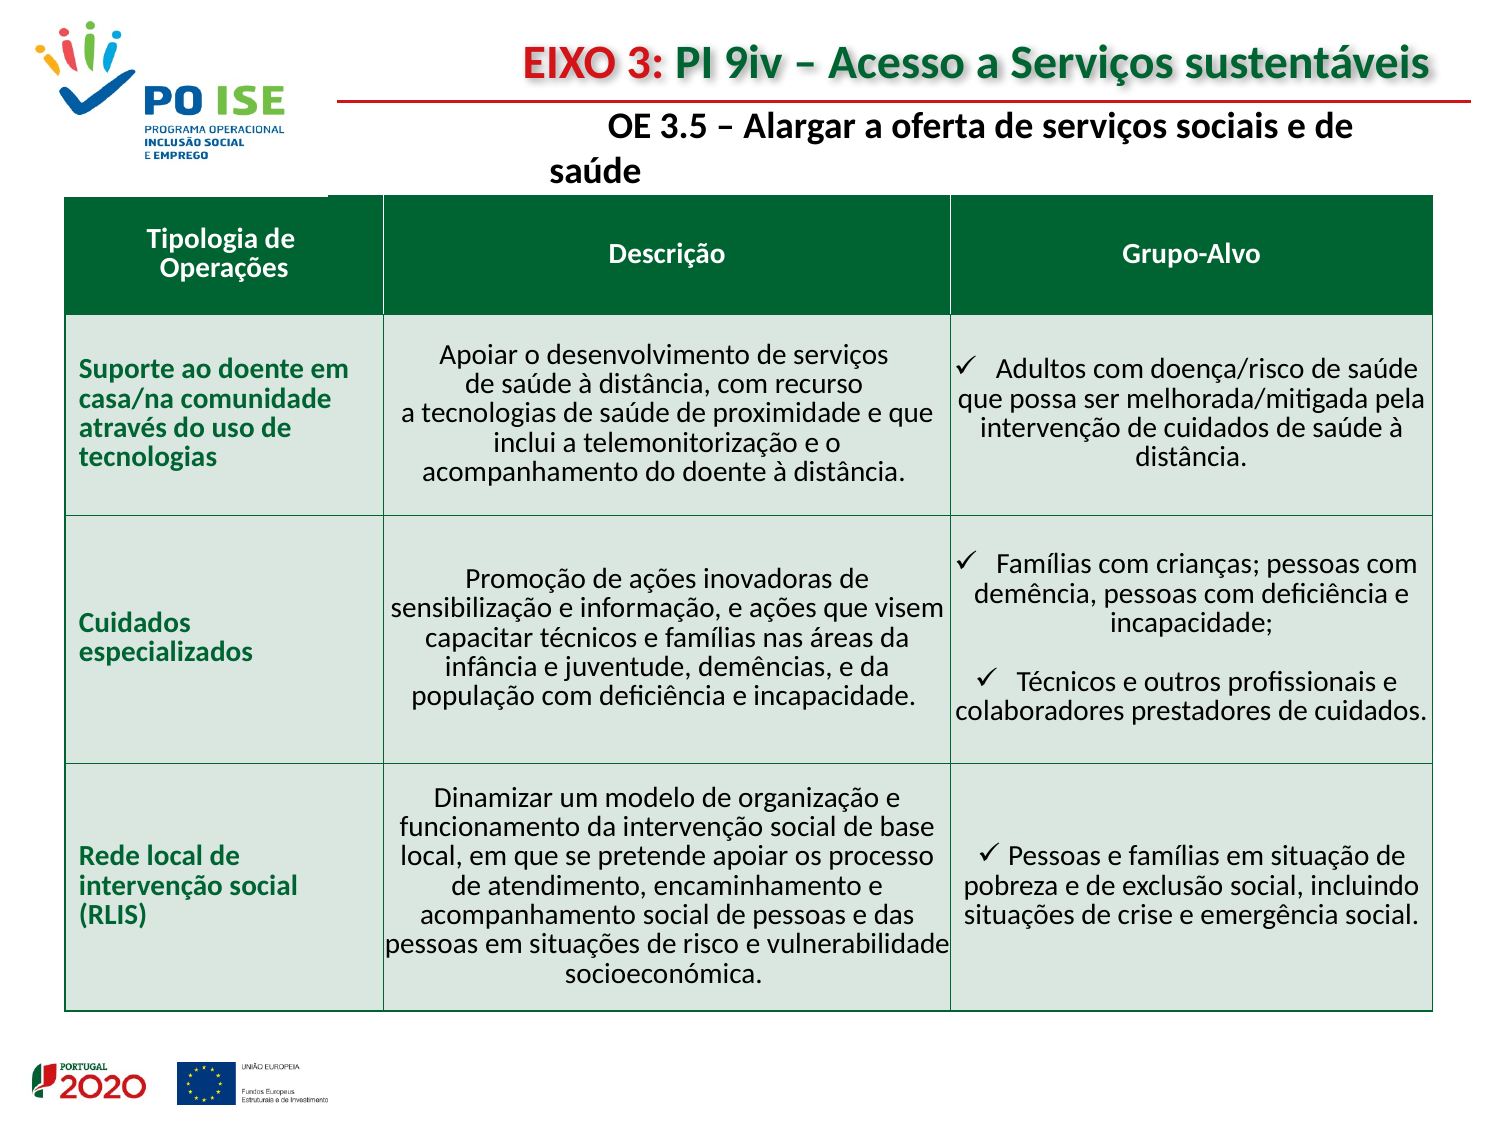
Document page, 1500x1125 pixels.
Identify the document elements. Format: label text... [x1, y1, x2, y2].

table_cell Cuidados especializados [66, 516, 383, 763]
table_cell Dinamizar um modelo de organização e funcionamento da intervenção social de base local, em que se pretende apoiar os processo de atendimento, encaminhamento e acompanhamento social de pessoas e das pessoas em situações de risco e vulnerabilidade socioeconómica. [384, 764, 950, 1010]
table_cell Famílias com crianças; pessoas com demência, pessoas com deficiência e incapacidade; Técnicos e outros profissionais e colaboradores prestadores de cuidados. [951, 516, 1432, 763]
picture [0, 1034, 328, 1125]
table_header Descrição [384, 197, 950, 314]
table_cell Apoiar o desenvolvimento de serviços de saúde à distância, com recurso a tecnologias de saúde de proximidade e que inclui a telemonitorização e o acompanhamento do doente à distância. [384, 315, 950, 515]
text_box OE 3.5 – Alargar a oferta de serviços sociais e de saúde [534, 111, 1413, 154]
text_box EIXO 3: PI 9iv – Acesso a Serviços sustentáveis [329, 0, 1447, 161]
table_cell Rede local de intervenção social (RLIS) [66, 764, 383, 1010]
table_header Tipologia de Operações [66, 197, 383, 314]
table_cell Pessoas e famílias em situação de pobreza e de exclusão social, incluindo situações de crise e emergência social. [951, 764, 1432, 1010]
table_cell Suporte ao doente em casa/na comunidade através do uso de tecnologias [66, 315, 383, 515]
picture [0, 0, 328, 197]
text_box OE 3.5 – Alargar a oferta de serviços sociais e de saúde [534, 93, 1413, 100]
table_cell Adultos com doença/risco de saúde que possa ser melhorada/mitigada pela intervenção de cuidados de saúde à distância. [951, 315, 1432, 515]
table_header Grupo-Alvo [951, 197, 1432, 314]
table_cell Promoção de ações inovadoras de sensibilização e informação, e ações que visem capacitar técnicos e famílias nas áreas da infância e juventude, demências, e da população com deficiência e incapacidade. [384, 516, 950, 763]
